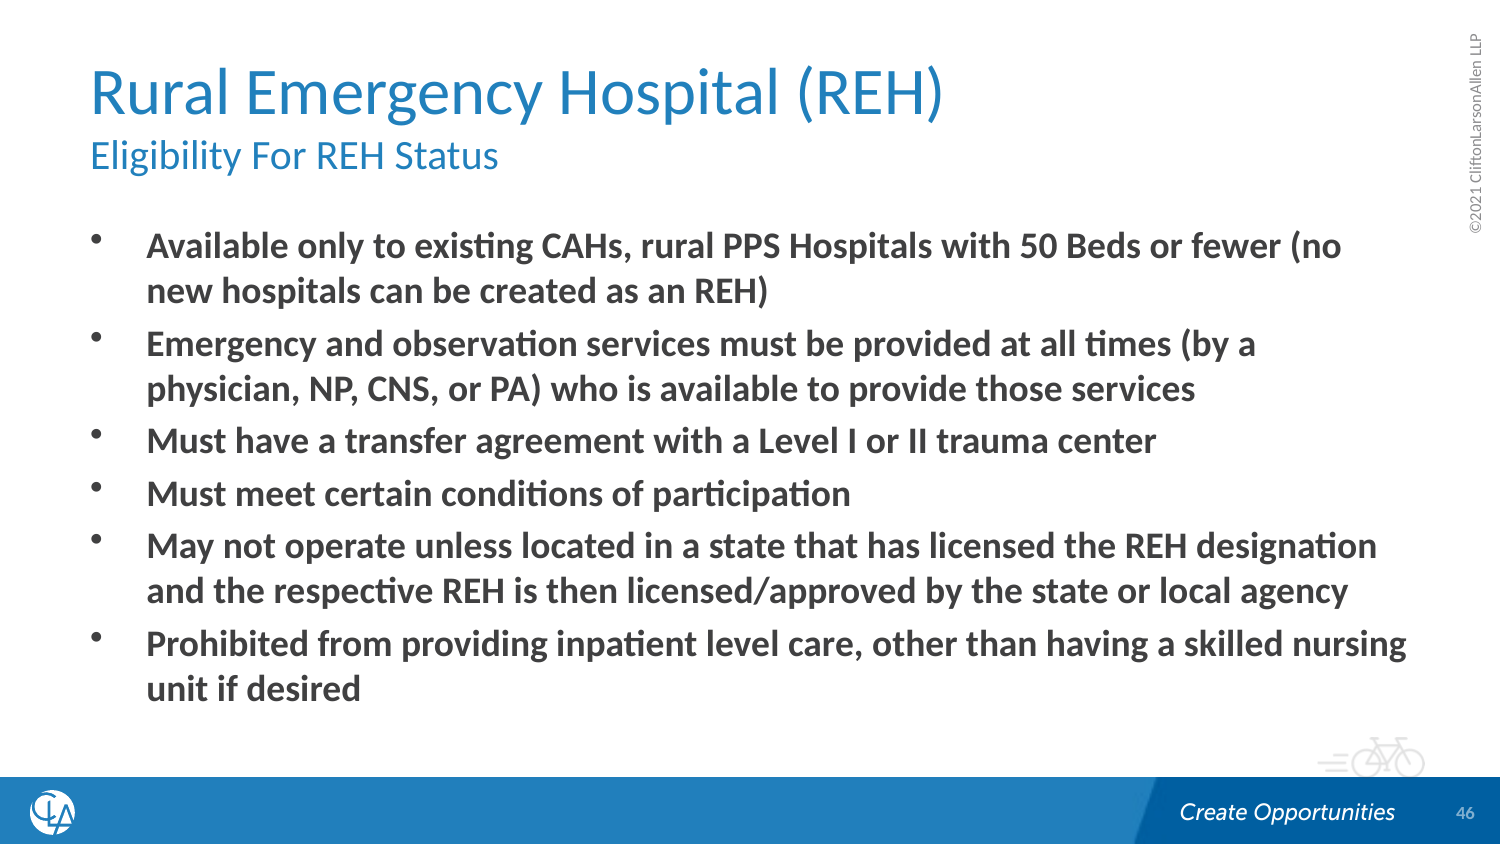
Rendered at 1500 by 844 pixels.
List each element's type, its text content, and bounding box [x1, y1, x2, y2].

list Available only to existing CAHs, rural PPS Hospitals with 50 Beds or fewer (no new hospitals can be created as an REH) Emergency and observation services must be provided at all times (by a physician, NP, CNS, or PA) who is available to provide those services Must have a transfer agreement with a Level I or II trauma center Must meet certain conditions of participation May not operate unless located in a state that has licensed the REH designation and the respective REH is then licensed/approved by the state or local agency Prohibited from providing inpatient level care, other than having a skilled nursing unit if desired [74, 213, 1434, 739]
slide_number 46 [1425, 784, 1490, 841]
picture [0, 777, 1500, 844]
title Rural Emergency Hospital (REH) Eligibility For REH Status [74, 56, 1426, 169]
